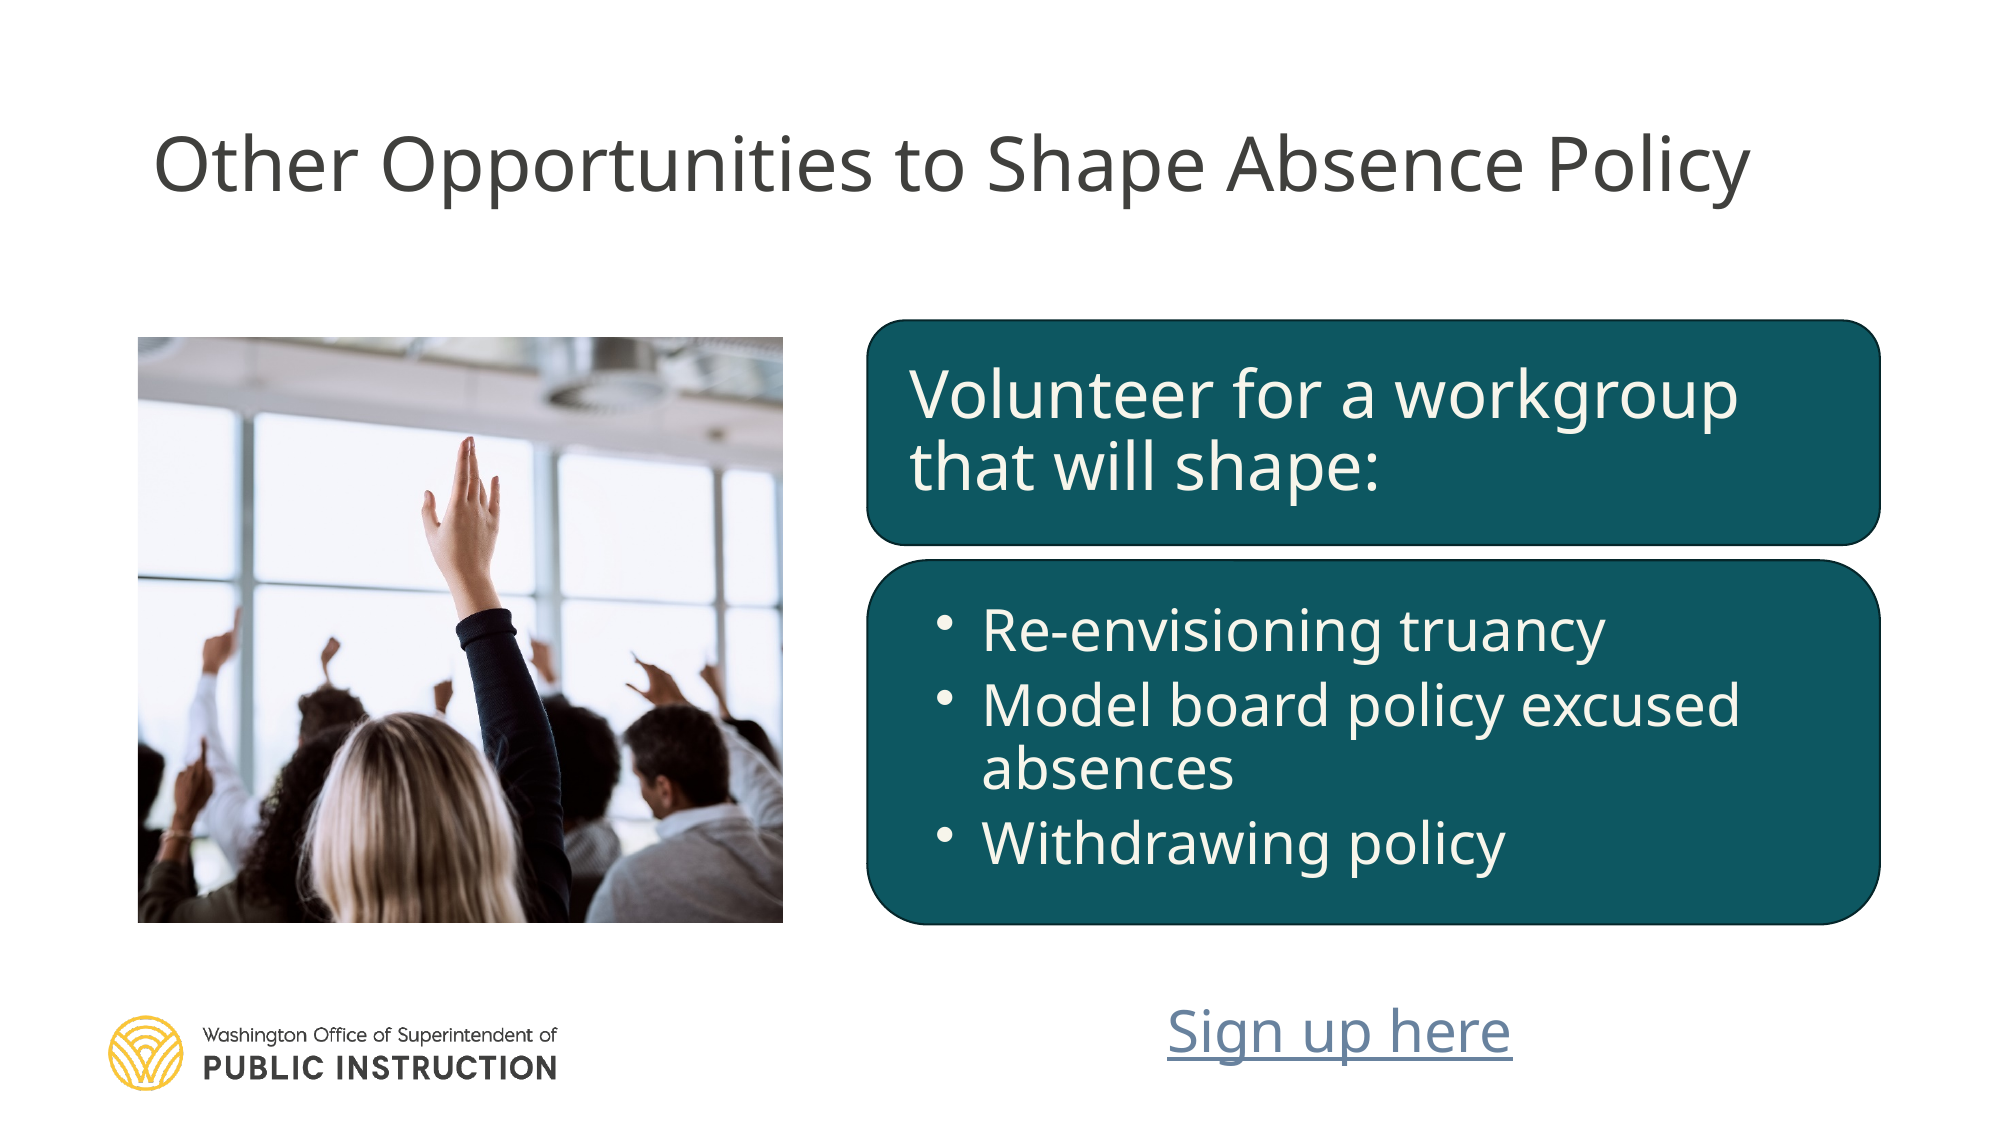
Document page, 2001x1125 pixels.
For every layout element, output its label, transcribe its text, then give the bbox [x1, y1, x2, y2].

picture [137, 337, 783, 923]
picture [108, 1015, 558, 1091]
text_box Sign up here [1152, 1030, 1762, 1081]
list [867, 230, 1880, 1030]
title Other Opportunities to Shape Absence Policy [137, 31, 1880, 215]
